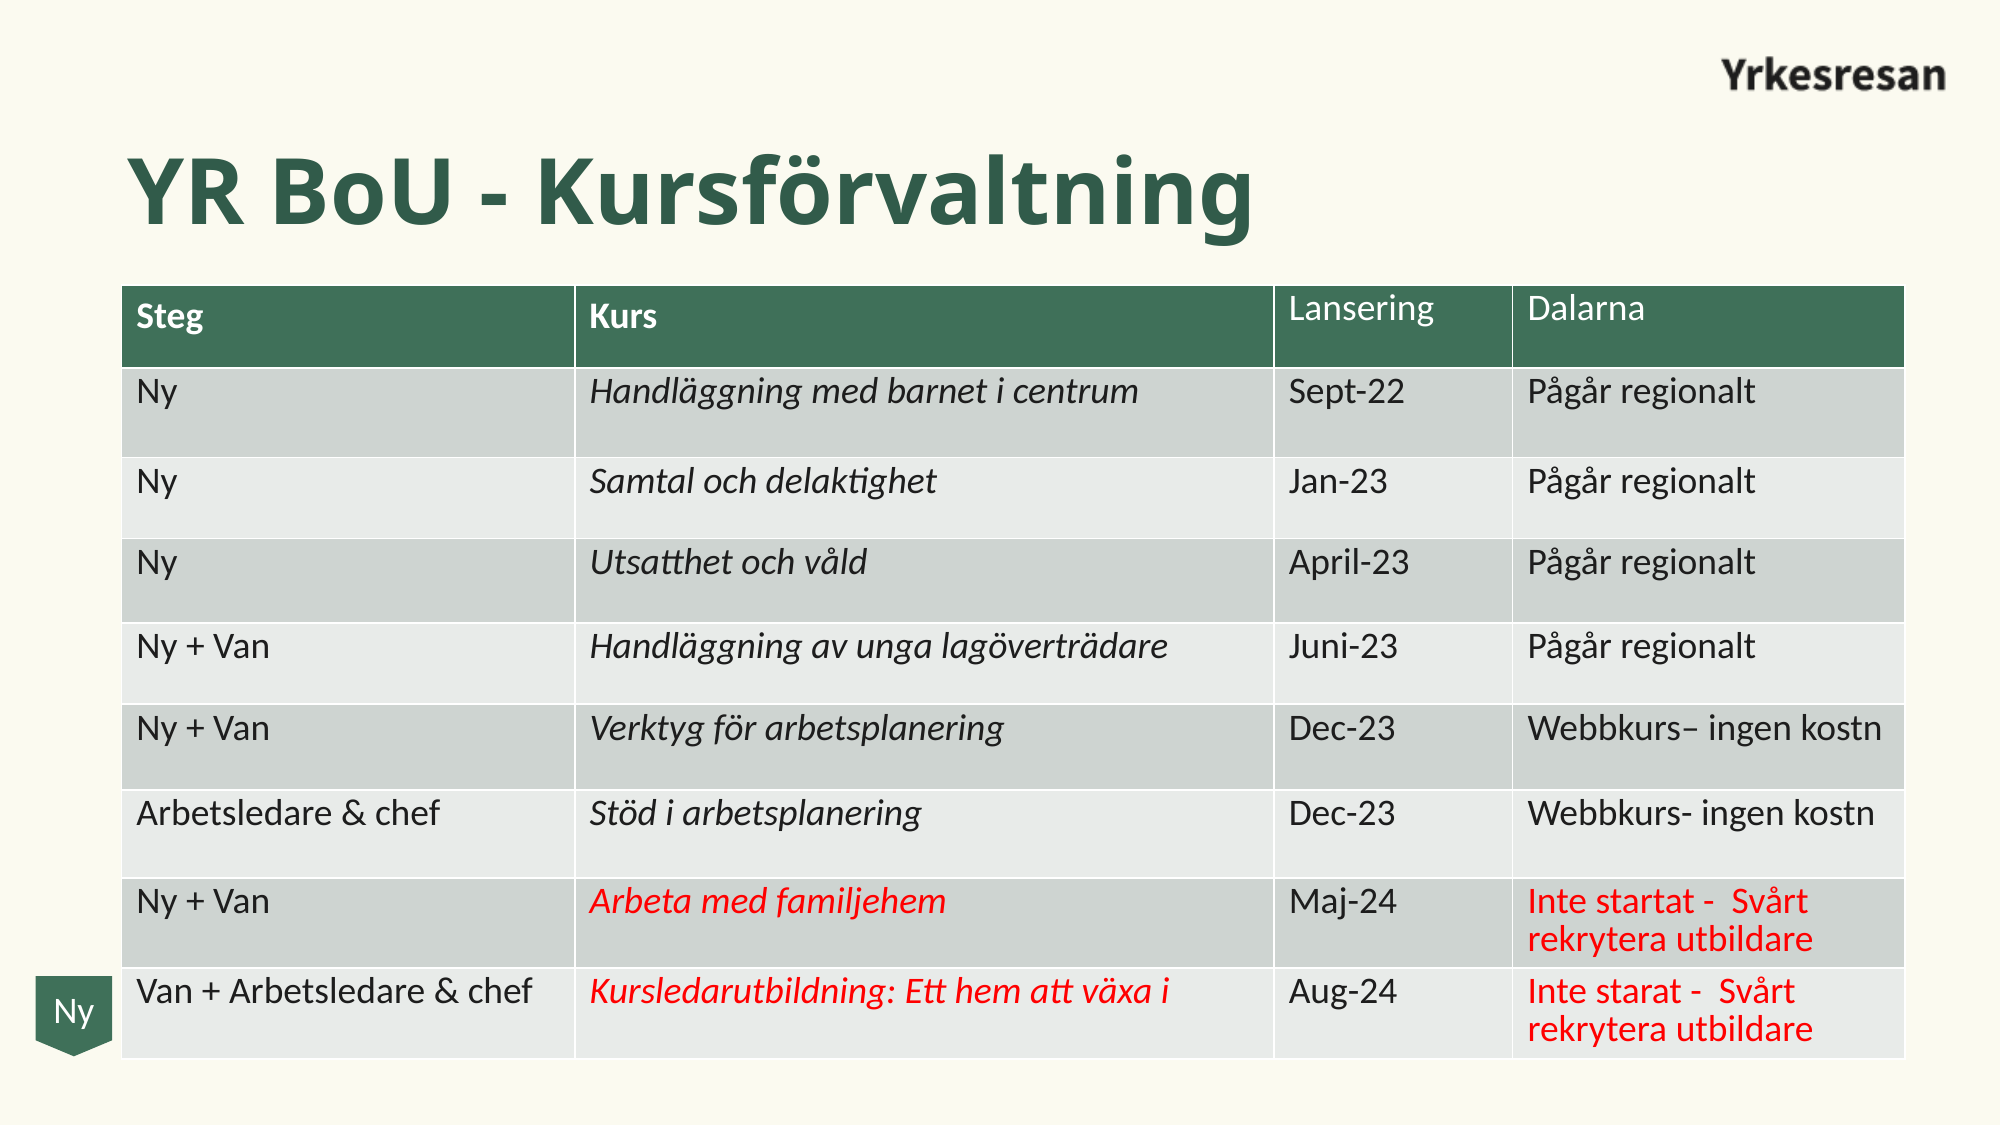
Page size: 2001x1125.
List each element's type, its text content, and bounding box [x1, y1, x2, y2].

table_cell Van + Arbetsledare & chef [122, 969, 574, 1058]
table_header Dalarna [1513, 286, 1904, 367]
table_header Steg [122, 286, 574, 367]
table_cell Ny [122, 369, 574, 457]
table_cell Inte startat - Svårt rekrytera utbildare [1513, 879, 1904, 967]
table_cell Dec-23 [1275, 705, 1512, 789]
table_cell Inte starat - Svårt rekrytera utbildare [1513, 969, 1904, 1058]
table_header Kurs [576, 286, 1273, 367]
table_cell Ny + Van [122, 624, 574, 703]
table_cell Handläggning av unga lagöverträdare [576, 624, 1273, 703]
table_cell Pågår regionalt [1513, 539, 1904, 622]
table_cell Dec-23 [1275, 791, 1512, 877]
table_cell Juni-23 [1275, 624, 1458, 703]
table_cell Stöd i arbetsplanering [576, 791, 1273, 877]
table_cell Webbkurs– ingen kostn [1513, 705, 1904, 789]
table_cell April-23 [1275, 539, 1512, 622]
table_cell Aug-24 [1275, 969, 1512, 1058]
table_cell Ny [122, 539, 574, 622]
table_cell Maj-24 [1275, 879, 1512, 967]
table_cell Ny + Van [122, 705, 574, 789]
table_cell Pågår regionalt [1513, 458, 1904, 538]
table_cell Ny [122, 458, 574, 538]
table_cell Ny + Van [122, 879, 574, 967]
table_cell Arbetsledare & chef [122, 791, 574, 877]
table_cell Samtal och delaktighet [576, 458, 1273, 538]
table_cell Arbeta med familjehem [576, 879, 1273, 967]
table_cell Handläggning med barnet i centrum [576, 369, 1273, 457]
table_cell Verktyg för arbetsplanering [576, 705, 1273, 789]
table_cell Webbkurs- ingen kostn [1513, 791, 1904, 877]
table_cell Pågår regionalt [1513, 369, 1904, 457]
table_cell Pågår regionalt [1609, 624, 1904, 703]
picture [1458, 564, 1609, 715]
table_cell Jan-23 [1275, 458, 1512, 538]
table_header Lansering [1275, 286, 1512, 367]
title YR BoU - Kursförvaltning [112, 111, 1347, 278]
table_cell Kursledarutbildning: Ett hem att växa i [576, 969, 1273, 1058]
text_box Ny [34, 975, 114, 1058]
picture [1692, 33, 1974, 112]
table_cell Utsatthet och våld [576, 539, 1273, 622]
table_cell Sept-22 [1275, 369, 1512, 457]
